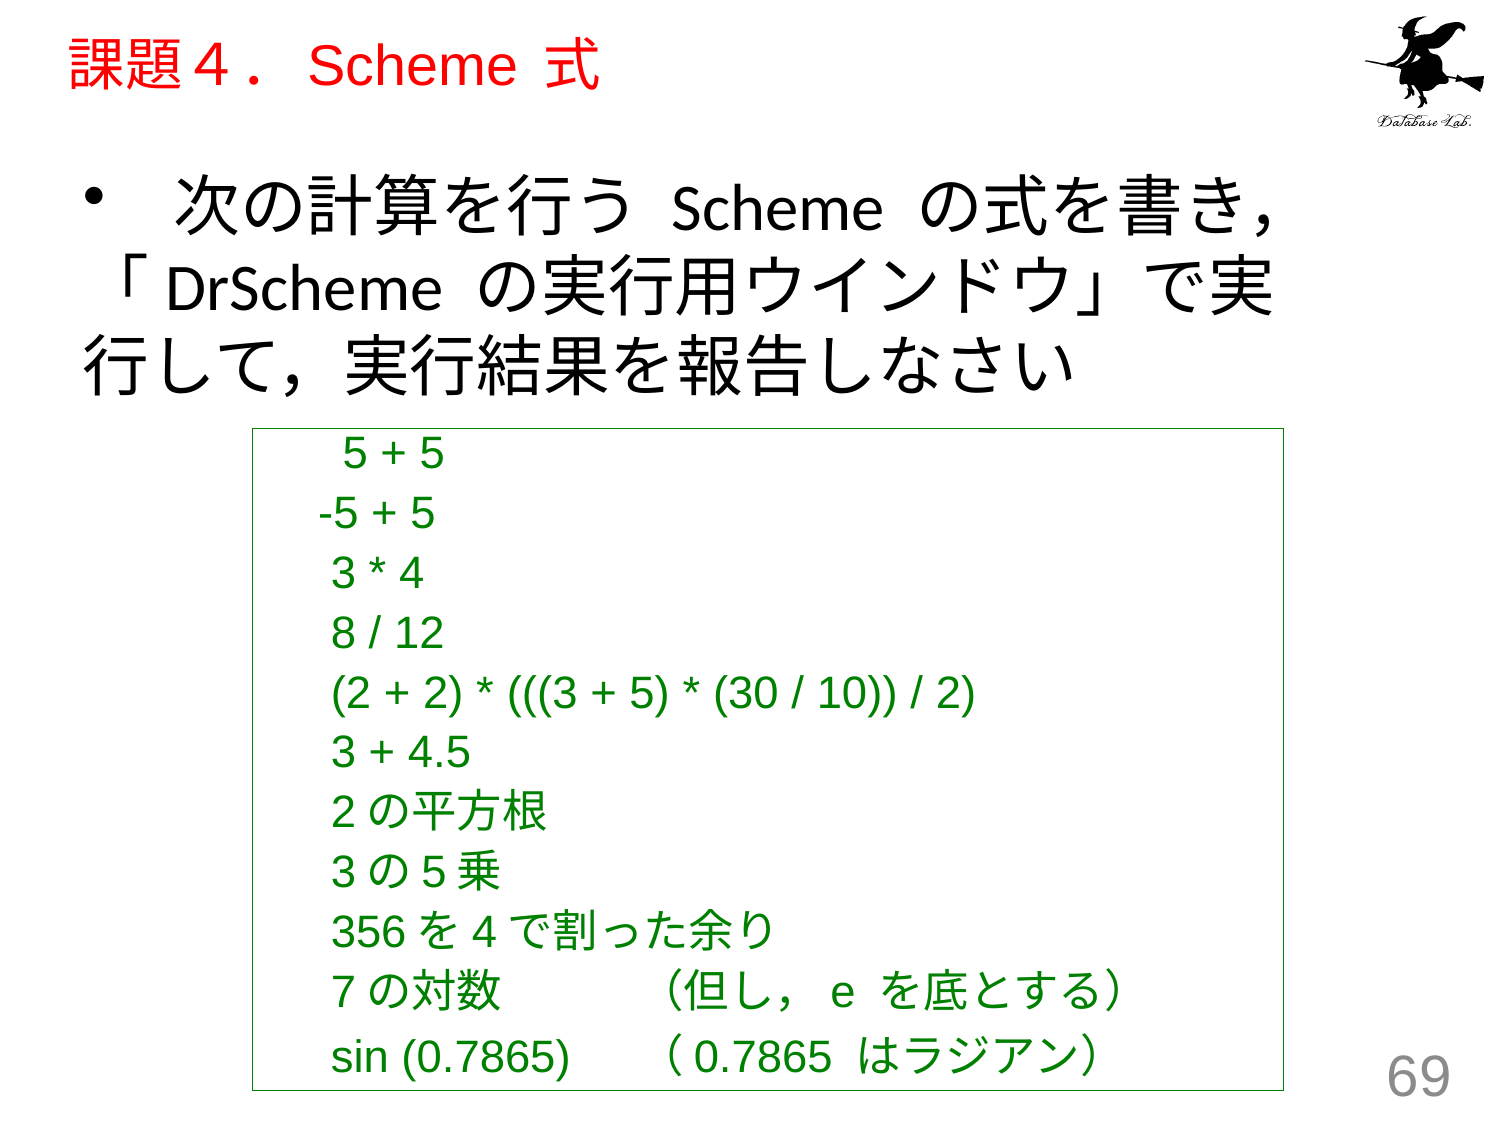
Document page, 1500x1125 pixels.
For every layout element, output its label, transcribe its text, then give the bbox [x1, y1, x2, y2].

picture [1362, 14, 1486, 130]
text_box 次の計算を行う Scheme の式を書き，「DrScheme の実行用ウインドウ」で実行して，実行結果を報告しなさい [68, 164, 1349, 404]
slide_number 69 [1129, 1042, 1467, 1103]
list 5 + 5 -5 + 5 3 * 4 8 / 12 (2 + 2) * (((3 + 5) * (30 / 10)) / 2) 3 + 4.5 2の平方根 3の5乗 356を4で割った余り 7の対数 （但し，e を底とする） sin (0.7865) （0.7865 はラジアン） [252, 428, 1284, 1091]
title 課題４．Scheme 式 [52, 28, 1441, 106]
